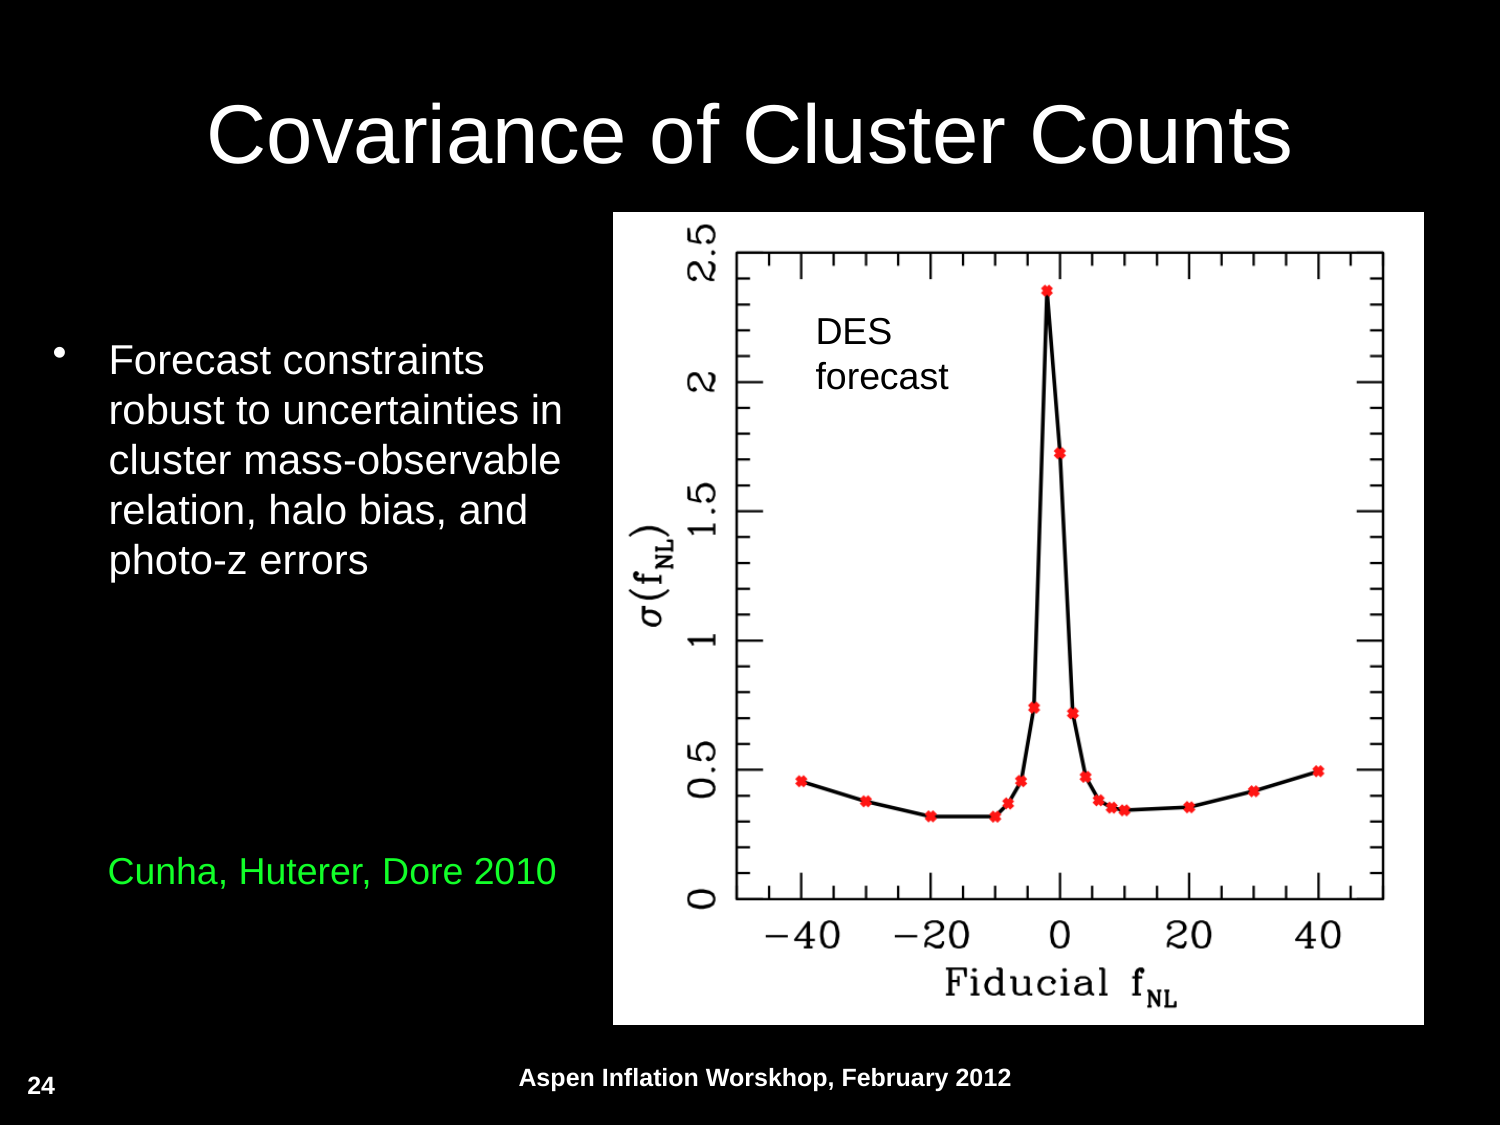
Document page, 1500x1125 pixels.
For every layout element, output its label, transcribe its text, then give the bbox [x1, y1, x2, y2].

picture [612, 212, 1424, 1026]
text_box Cunha, Huterer, Dore 2010 [93, 839, 572, 900]
list Forecast constraints robust to uncertainties in cluster mass-observable relation, halo bias, and photo-z errors [37, 324, 601, 801]
title Covariance of Cluster Counts [112, 0, 1388, 188]
